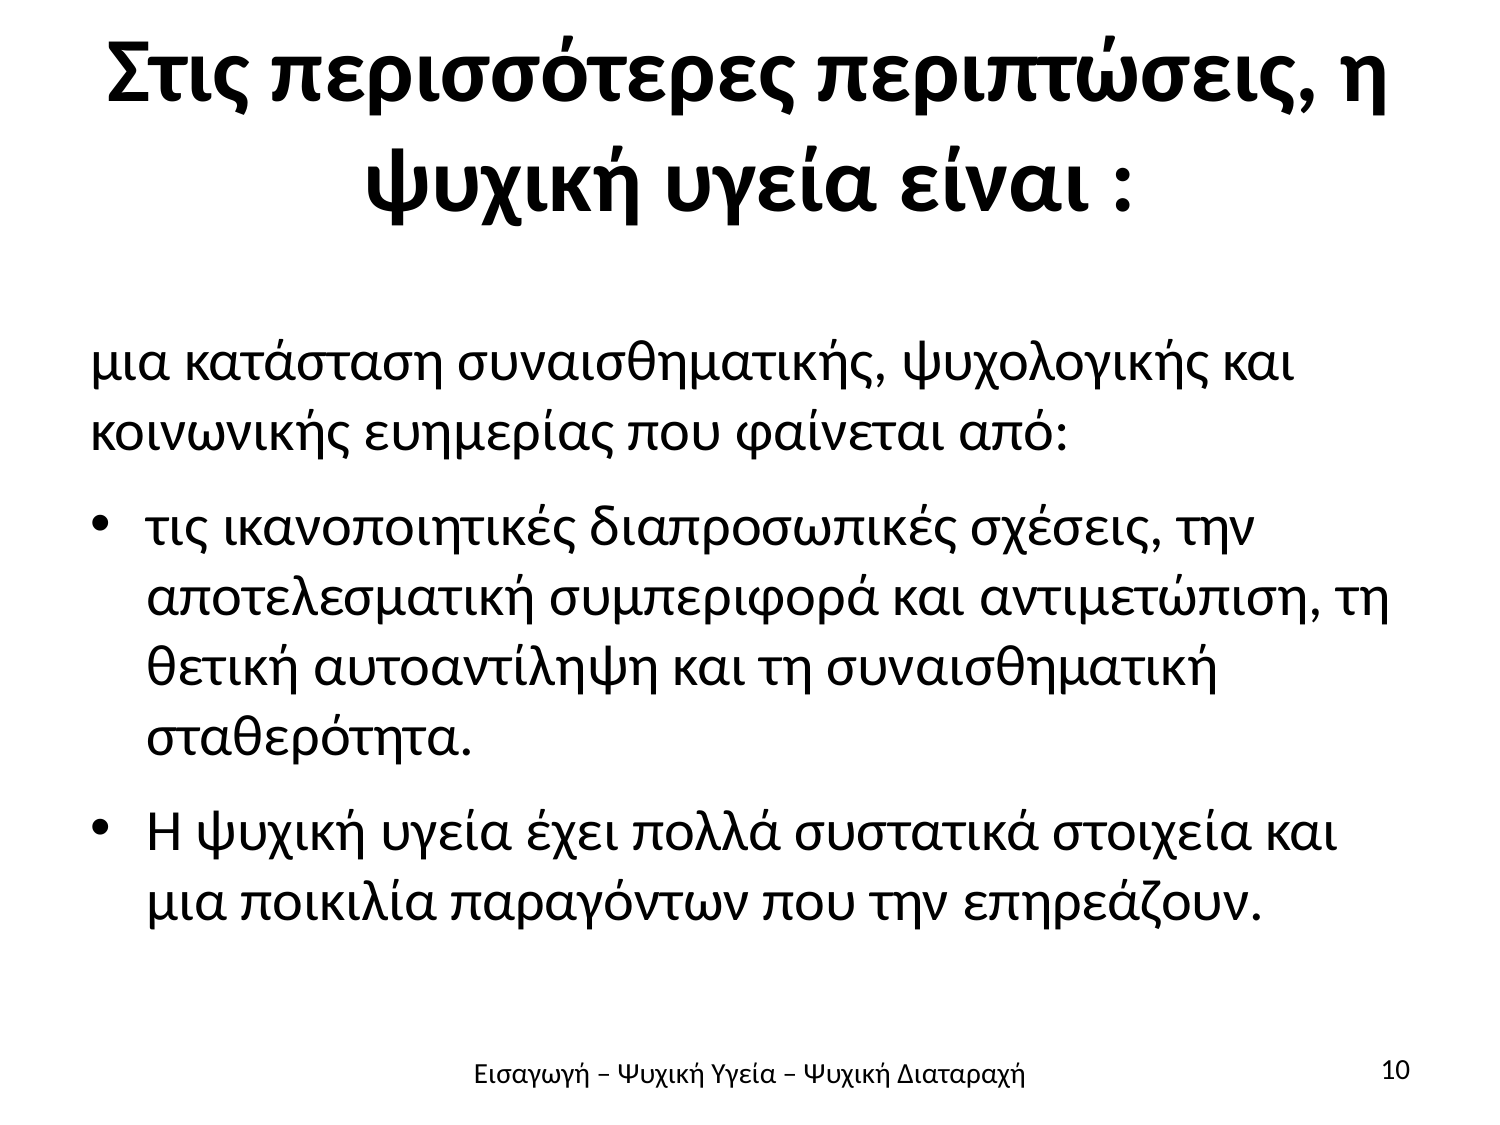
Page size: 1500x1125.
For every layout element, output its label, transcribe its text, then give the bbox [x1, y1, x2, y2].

text_box 10 [1074, 1042, 1425, 1103]
text_box Εισαγωγή – Ψυχική Υγεία – Ψυχική Διαταραχή [454, 1046, 1046, 1125]
title Στις περισσότερες περιπτώσεις, η ψυχική υγεία είναι : [75, 42, 1425, 198]
list μια κατάσταση συναισθηματικής, ψυχολογικής και κοινωνικής ευημερίας που φαίνεται από: τις ικανοποιητικές διαπροσωπικές σχέσεις, την αποτελεσματική συμπεριφορά και αντιμετώπιση, τη θετική αυτοαντίληψη και τη συναισθηματική σταθερότητα. Η ψυχική υγεία έχει πολλά συστατικά στοιχεία και μια ποικιλία παραγόντων που την επηρεάζουν. [75, 314, 1412, 701]
